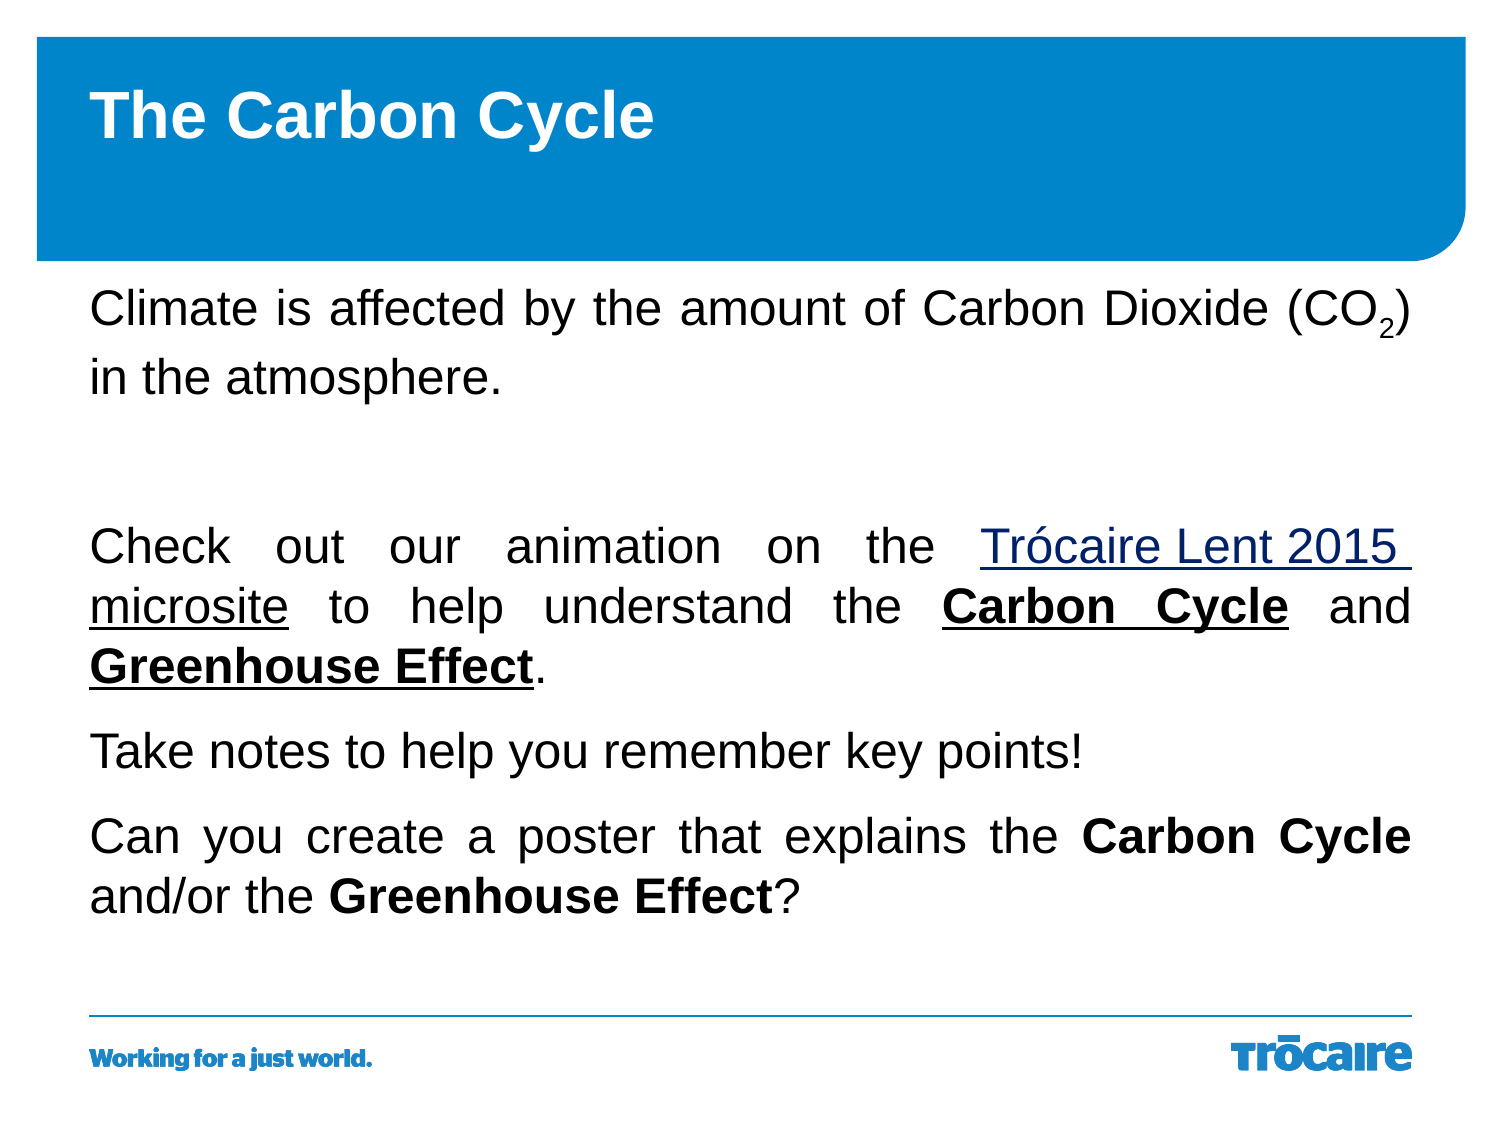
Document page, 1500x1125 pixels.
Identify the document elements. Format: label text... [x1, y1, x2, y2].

picture [89, 1047, 372, 1071]
title The Carbon Cycle [89, 80, 1413, 254]
list Climate is affected by the amount of Carbon Dioxide (CO2) in the atmosphere. Check out our animation on the Trócaire Lent 2015 microsite to help understand the Carbon Cycle and Greenhouse Effect. Take notes to help you remember key points! Can you create a poster that explains the Carbon Cycle and/or the Greenhouse Effect? [89, 275, 1413, 969]
picture [1231, 1035, 1412, 1071]
